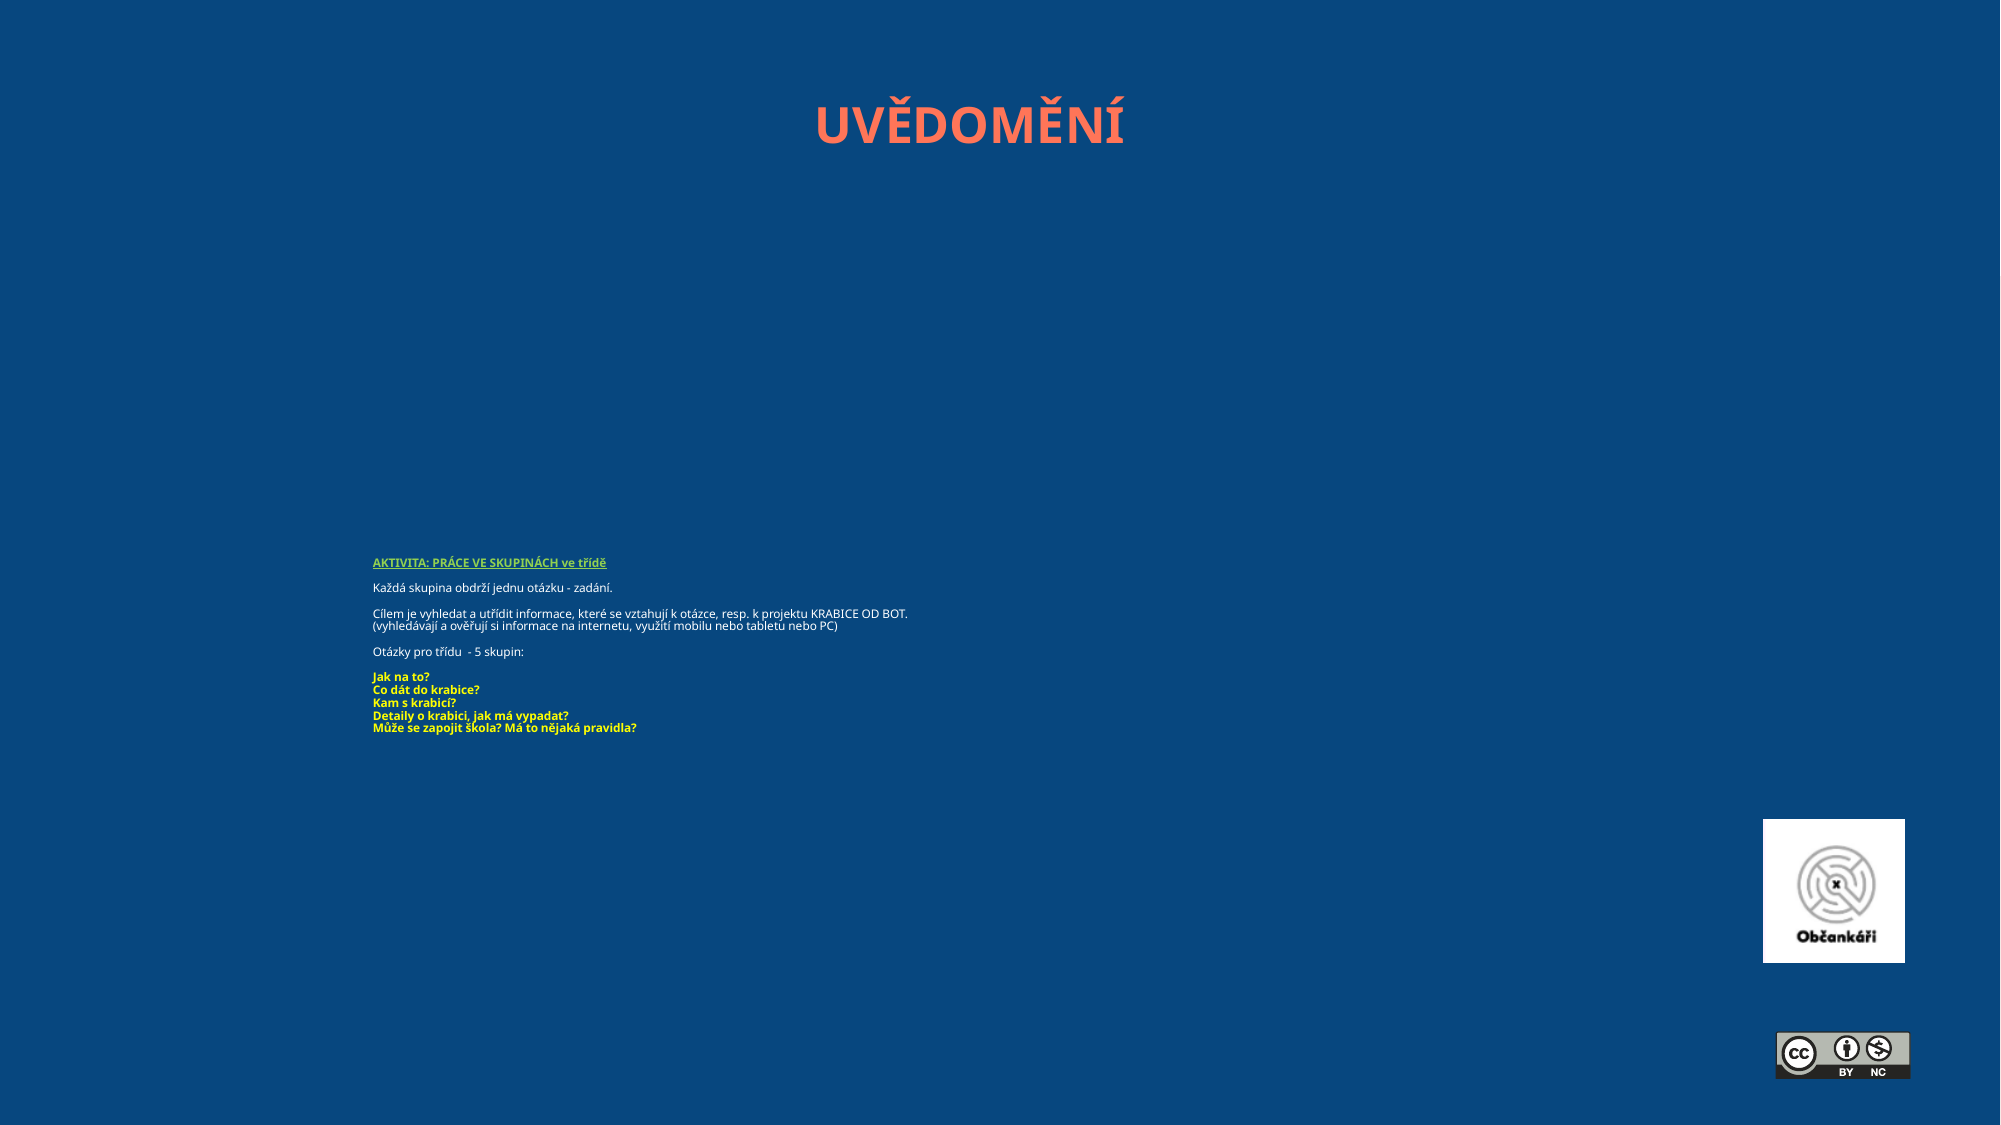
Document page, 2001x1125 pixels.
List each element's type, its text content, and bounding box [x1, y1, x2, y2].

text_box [1775, 1031, 1911, 1080]
title AKTIVITA: PRÁCE VE SKUPINÁCH ve třídě Každá skupina obdrží jednu otázku - zadání. Cílem je vyhledat a utřídit informace, které se vztahují k otázce, resp. k projektu KRABICE OD BOT. (vyhledávají a ověřují si informace na internetu, využití mobilu nebo tabletu nebo PC) Otázky pro třídu - 5 skupin: Jak na to? Co dát do krabice? Kam s krabicí? Detaily o krabici, jak má vypadat? Může se zapojit škola? Má to nějaká pravidla? [357, 530, 1569, 875]
text_box UVĚDOMĚNÍ [545, 93, 1395, 154]
picture [1762, 818, 1905, 964]
